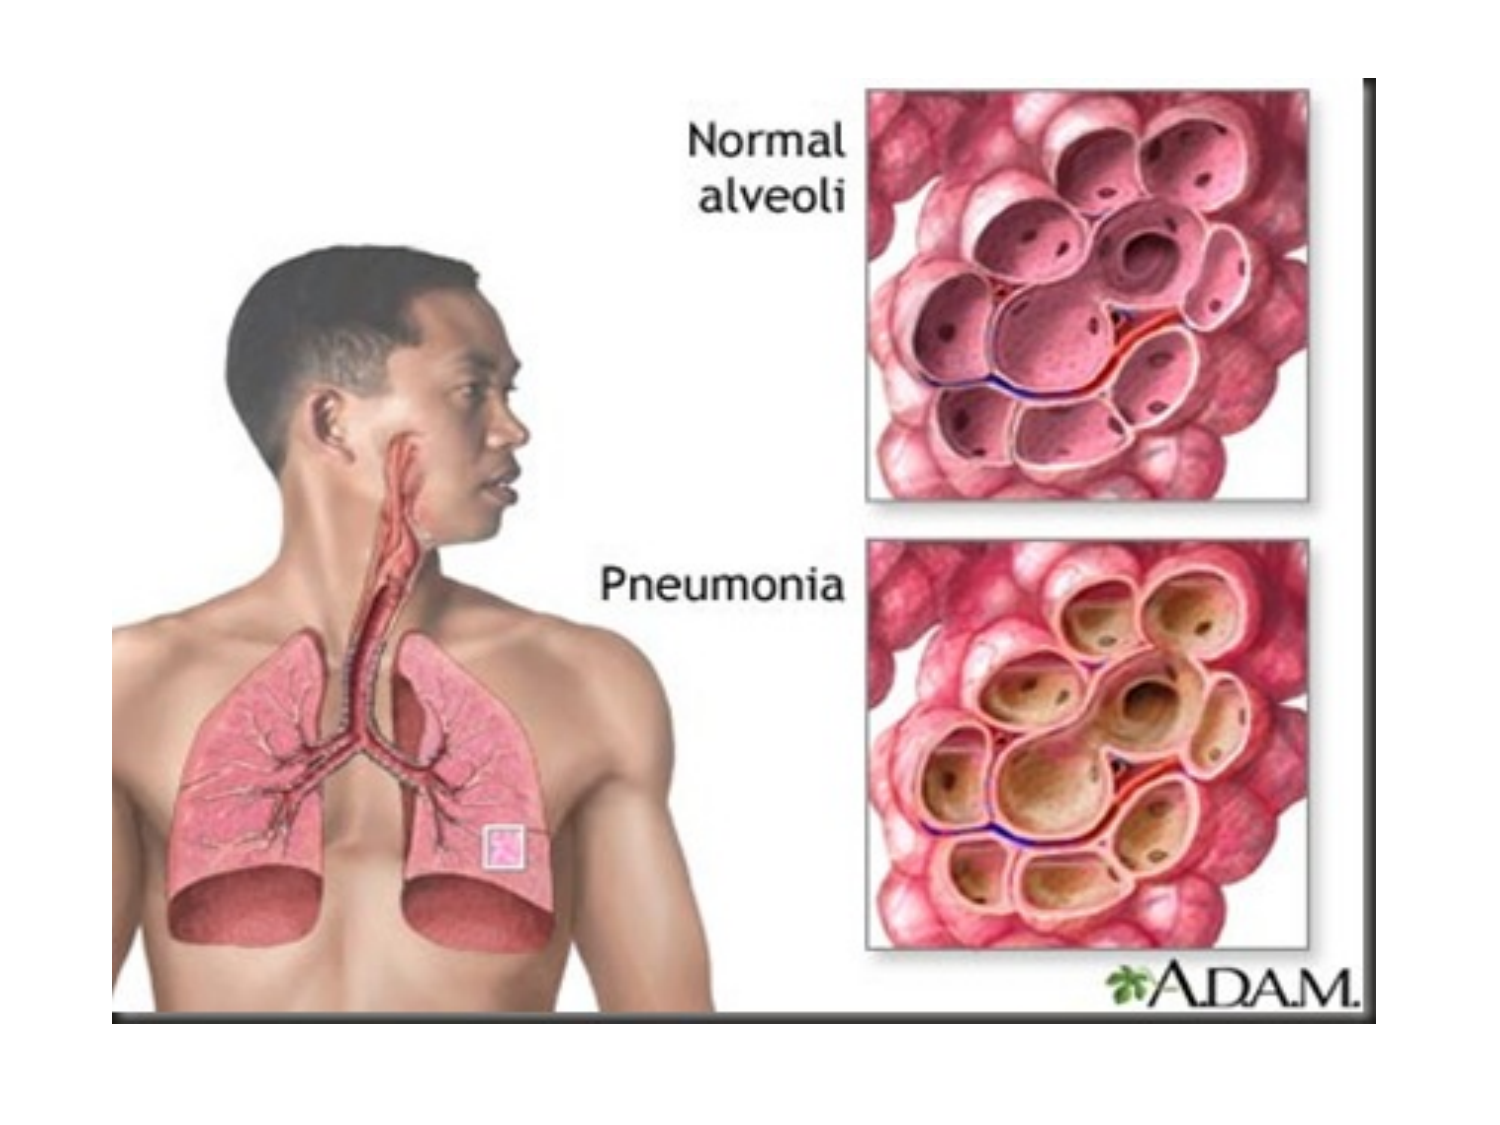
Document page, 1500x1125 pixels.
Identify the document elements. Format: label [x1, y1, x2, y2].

picture [111, 77, 1377, 1024]
